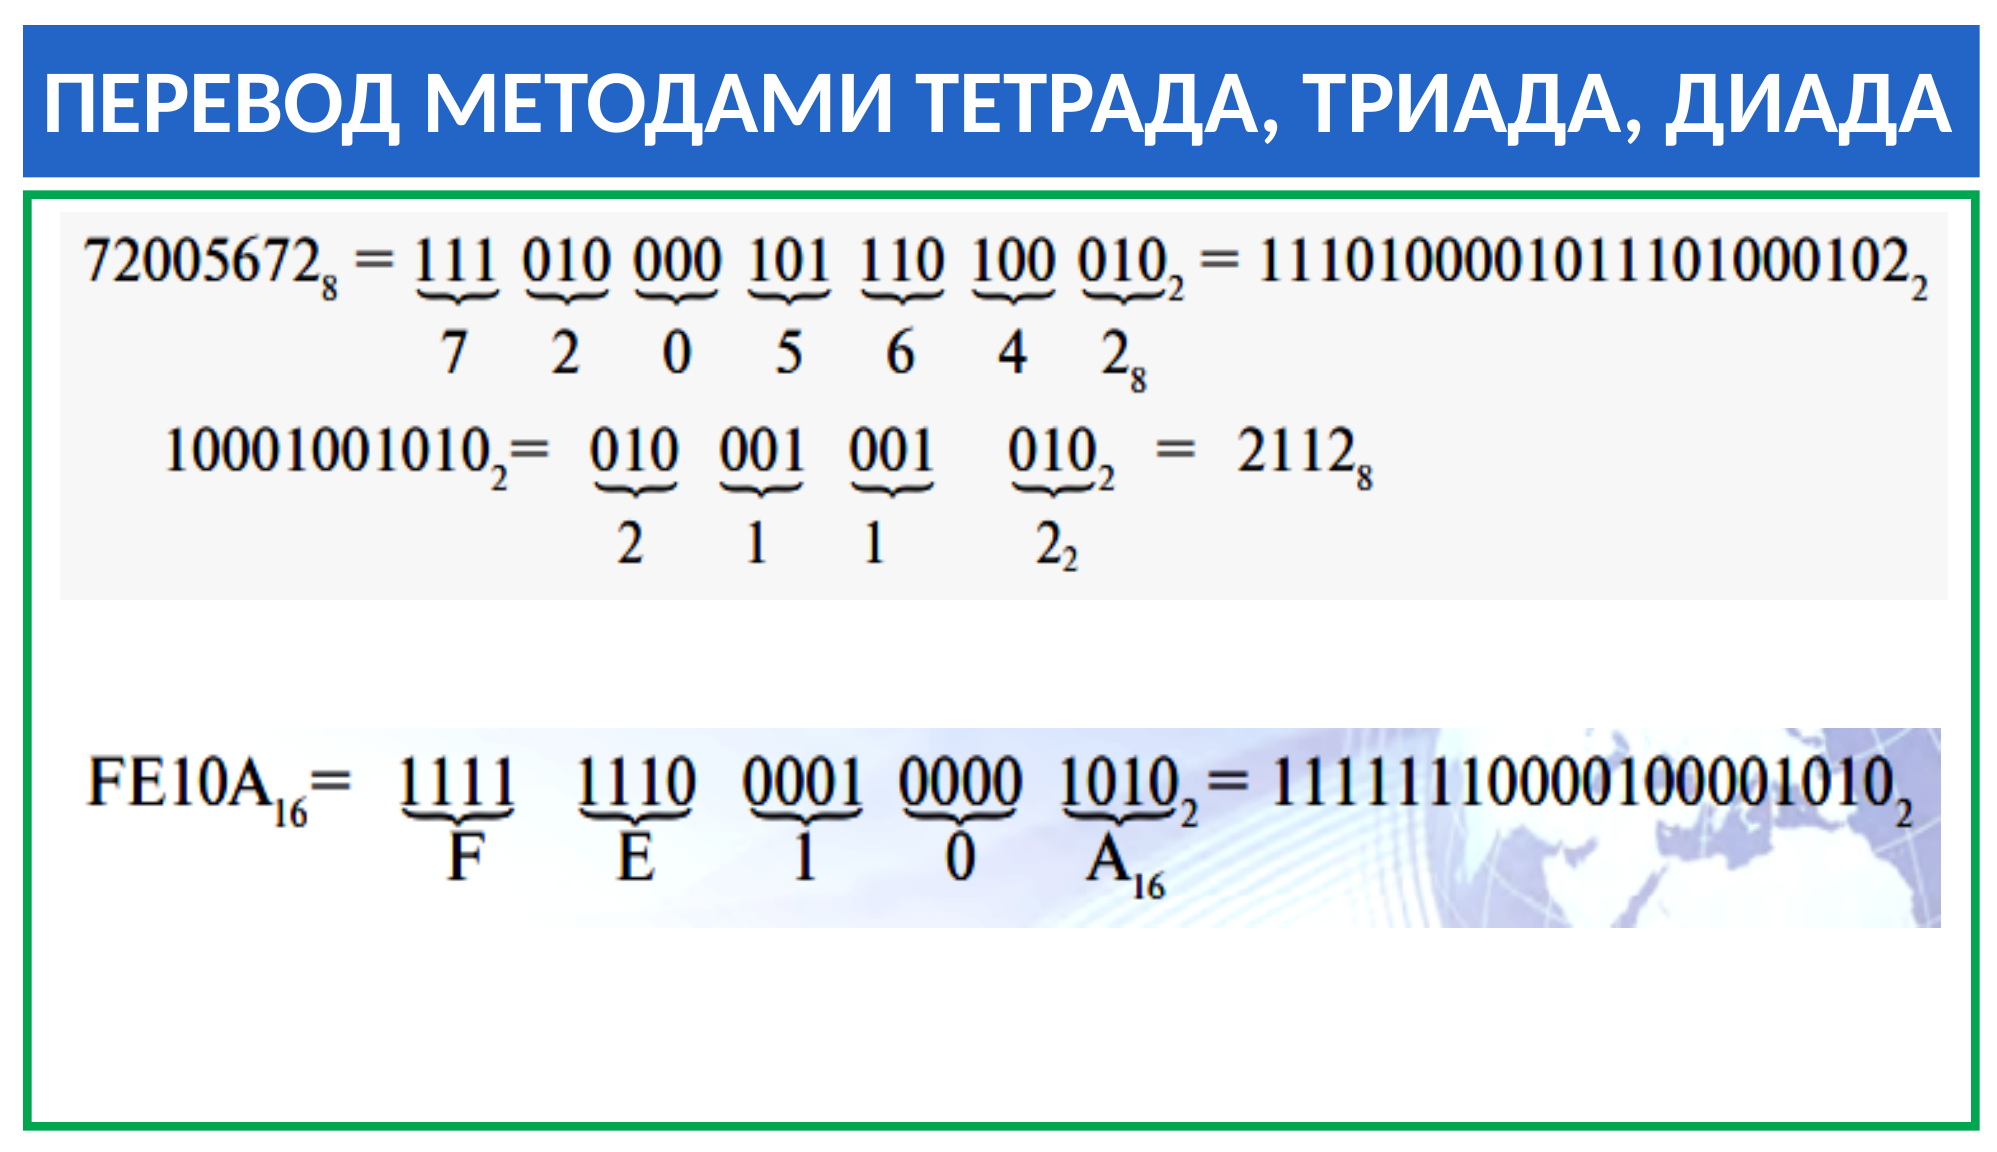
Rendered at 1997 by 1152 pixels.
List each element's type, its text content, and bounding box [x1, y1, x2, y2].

text_box ПЕРЕВОД МЕТОДАМИ ТЕТРАДА, ТРИАДА, ДИАДА [0, 0, 1997, 194]
picture [60, 212, 1948, 600]
picture [60, 728, 1941, 928]
